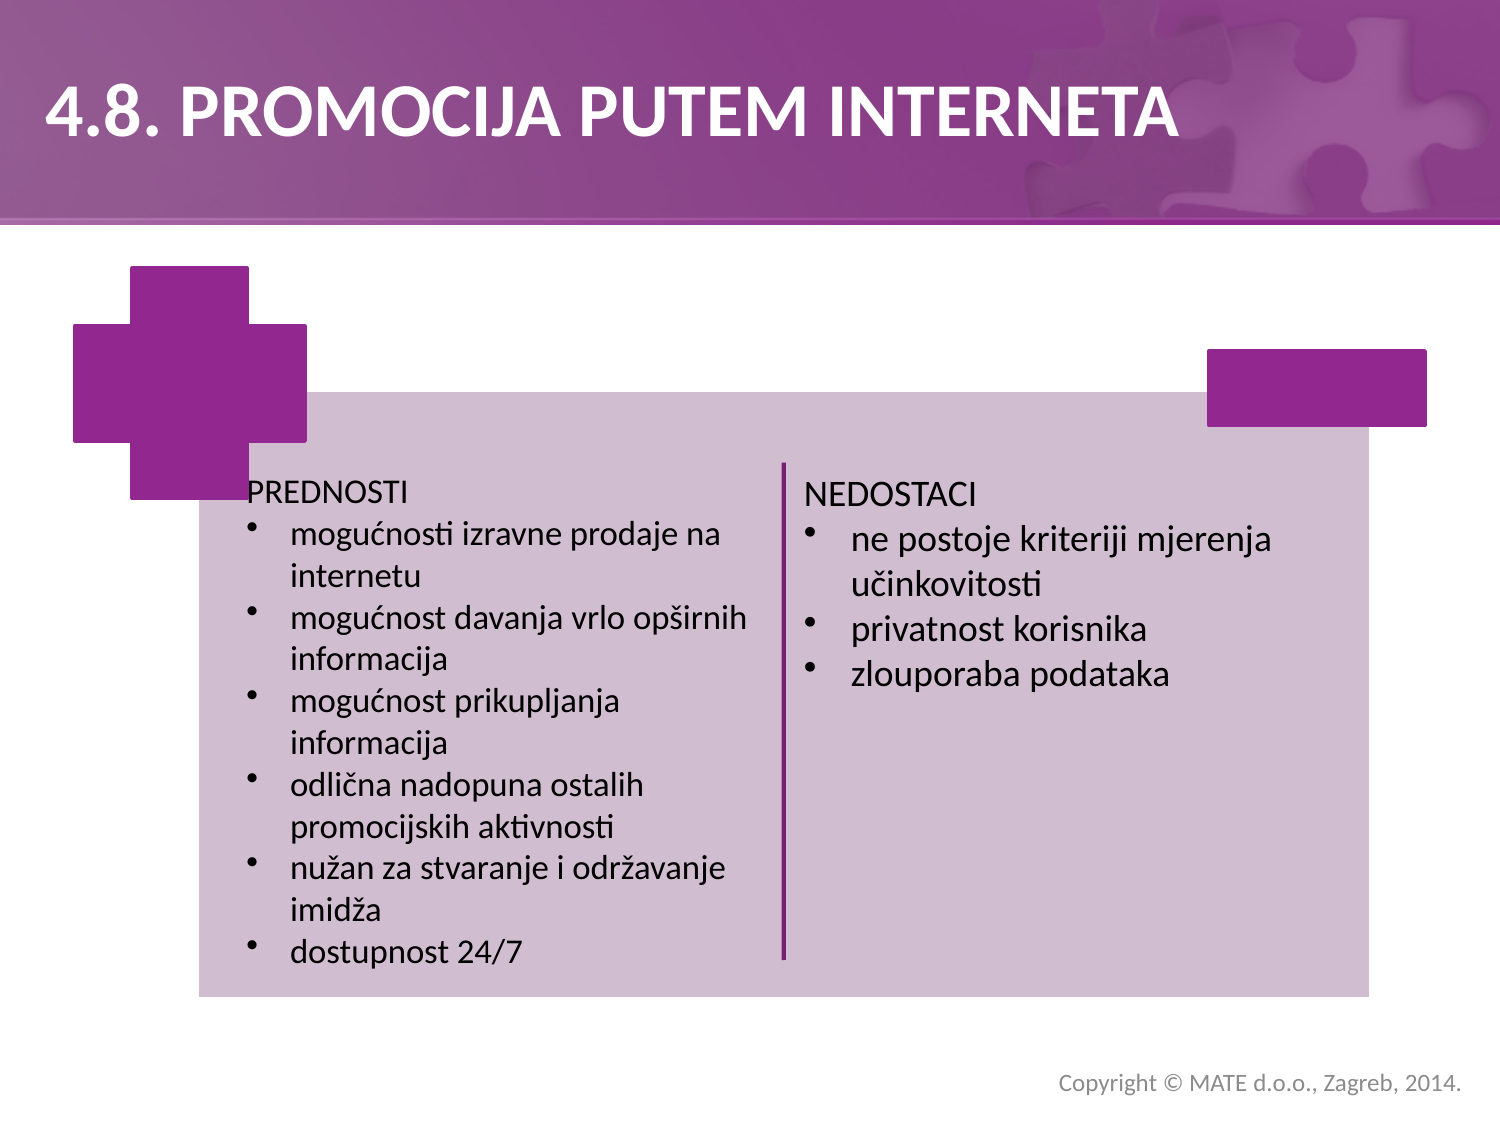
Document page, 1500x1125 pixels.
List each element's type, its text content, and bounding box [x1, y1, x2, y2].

title 4.8. PROMOCIJA PUTEM INTERNETA [0, 12, 1225, 200]
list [74, 262, 1426, 1006]
footer Copyright © MATE d.o.o., Zagreb, 2014. [702, 1058, 1478, 1104]
picture [0, 0, 1500, 225]
